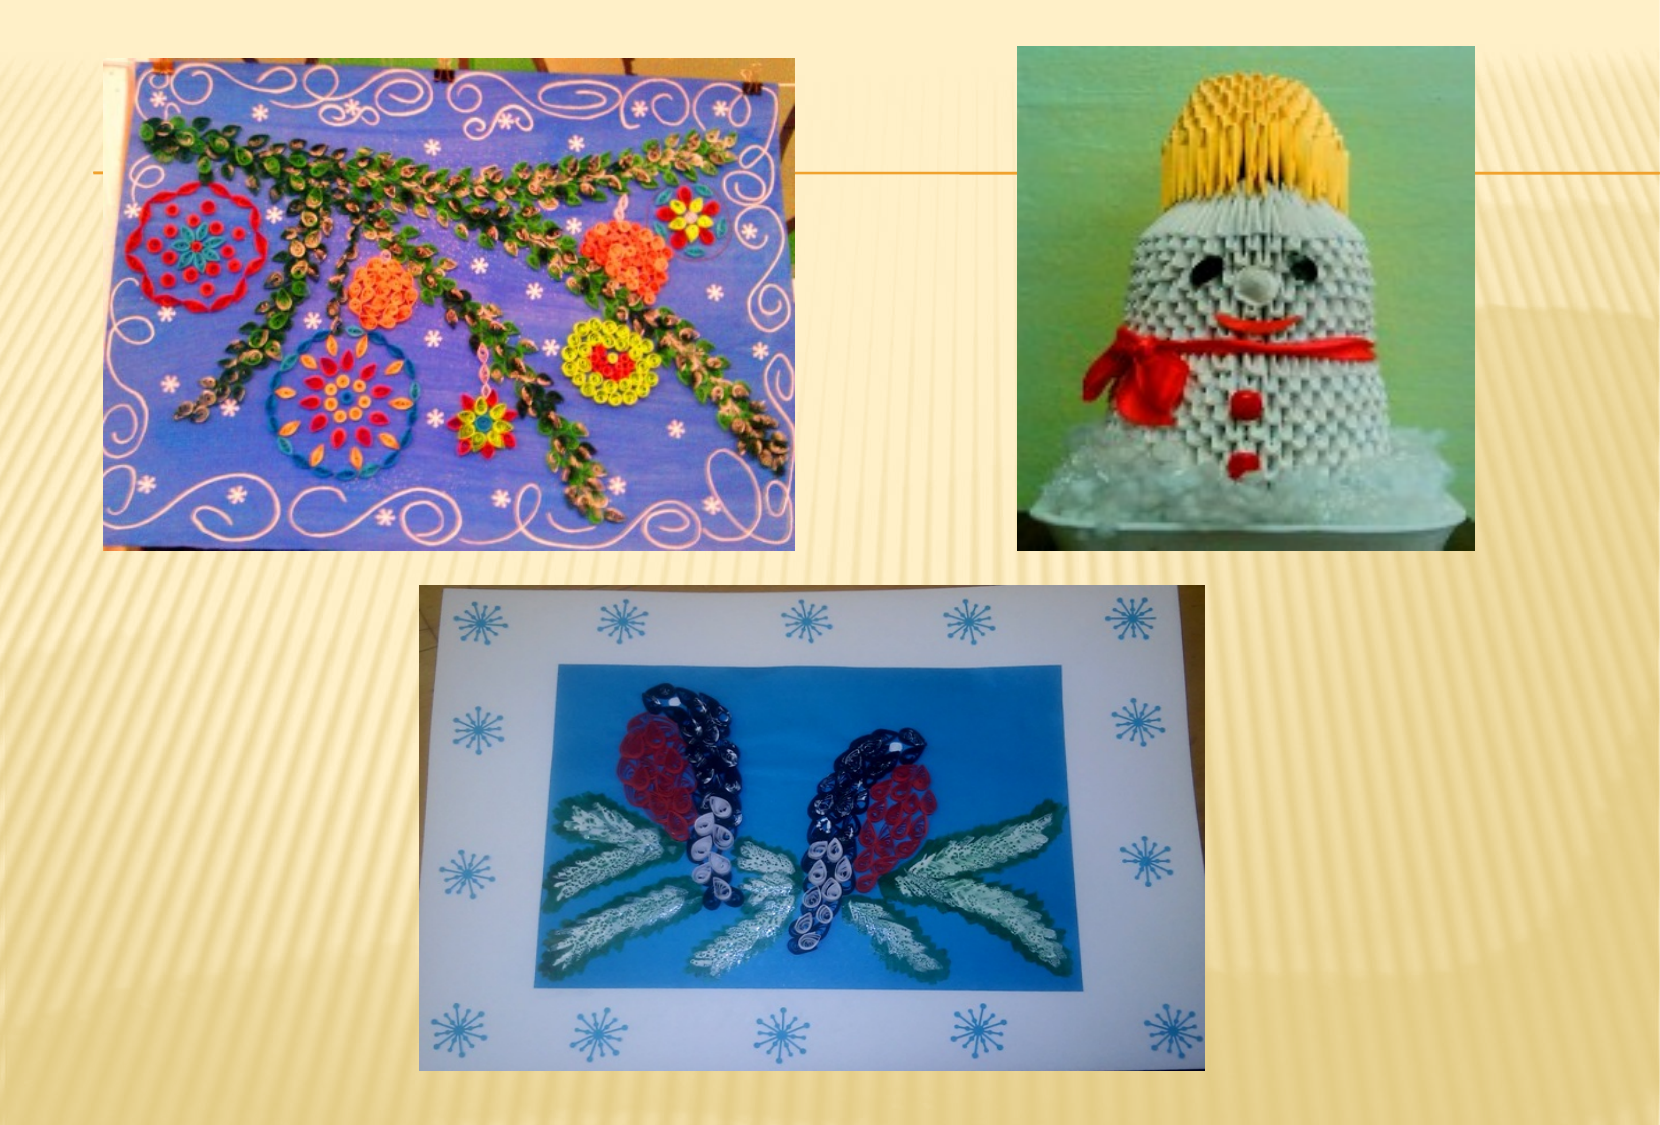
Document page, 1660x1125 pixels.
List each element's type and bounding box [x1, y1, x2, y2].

picture [1017, 46, 1475, 552]
list [102, 58, 795, 551]
picture [419, 585, 1206, 1071]
